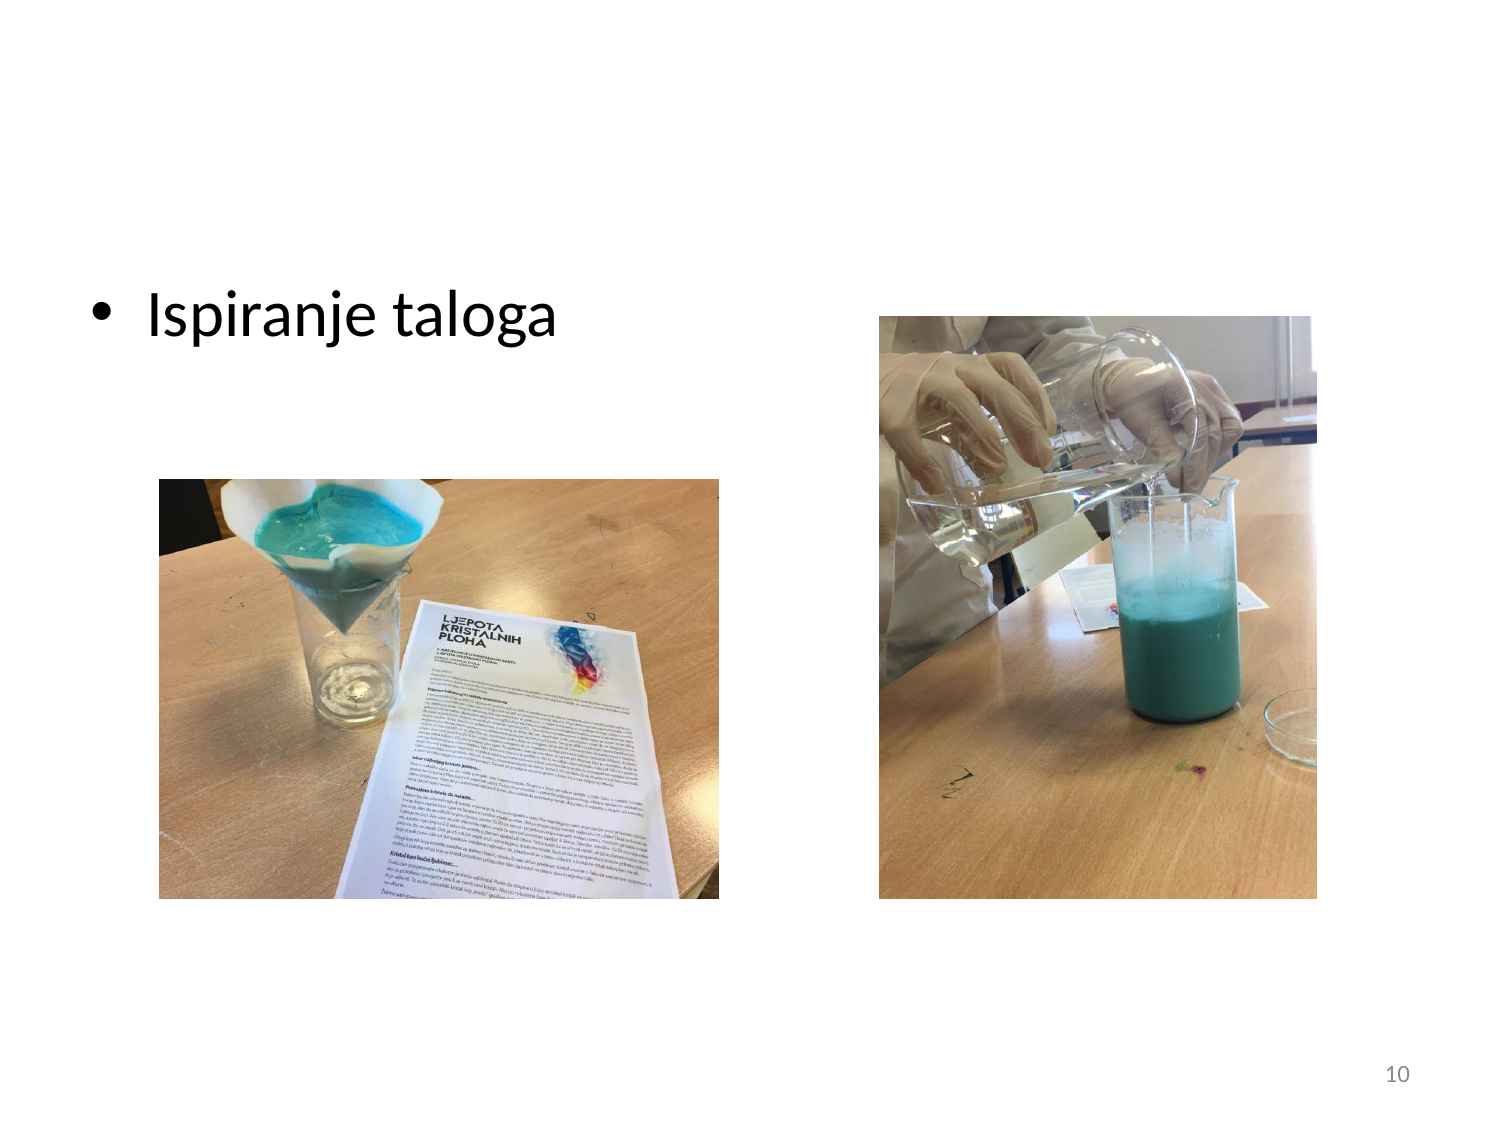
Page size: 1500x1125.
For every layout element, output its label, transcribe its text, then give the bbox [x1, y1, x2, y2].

picture [879, 316, 1318, 900]
picture [159, 479, 719, 900]
slide_number 10 [1074, 1042, 1425, 1103]
list Ispiranje taloga [75, 262, 1425, 1005]
